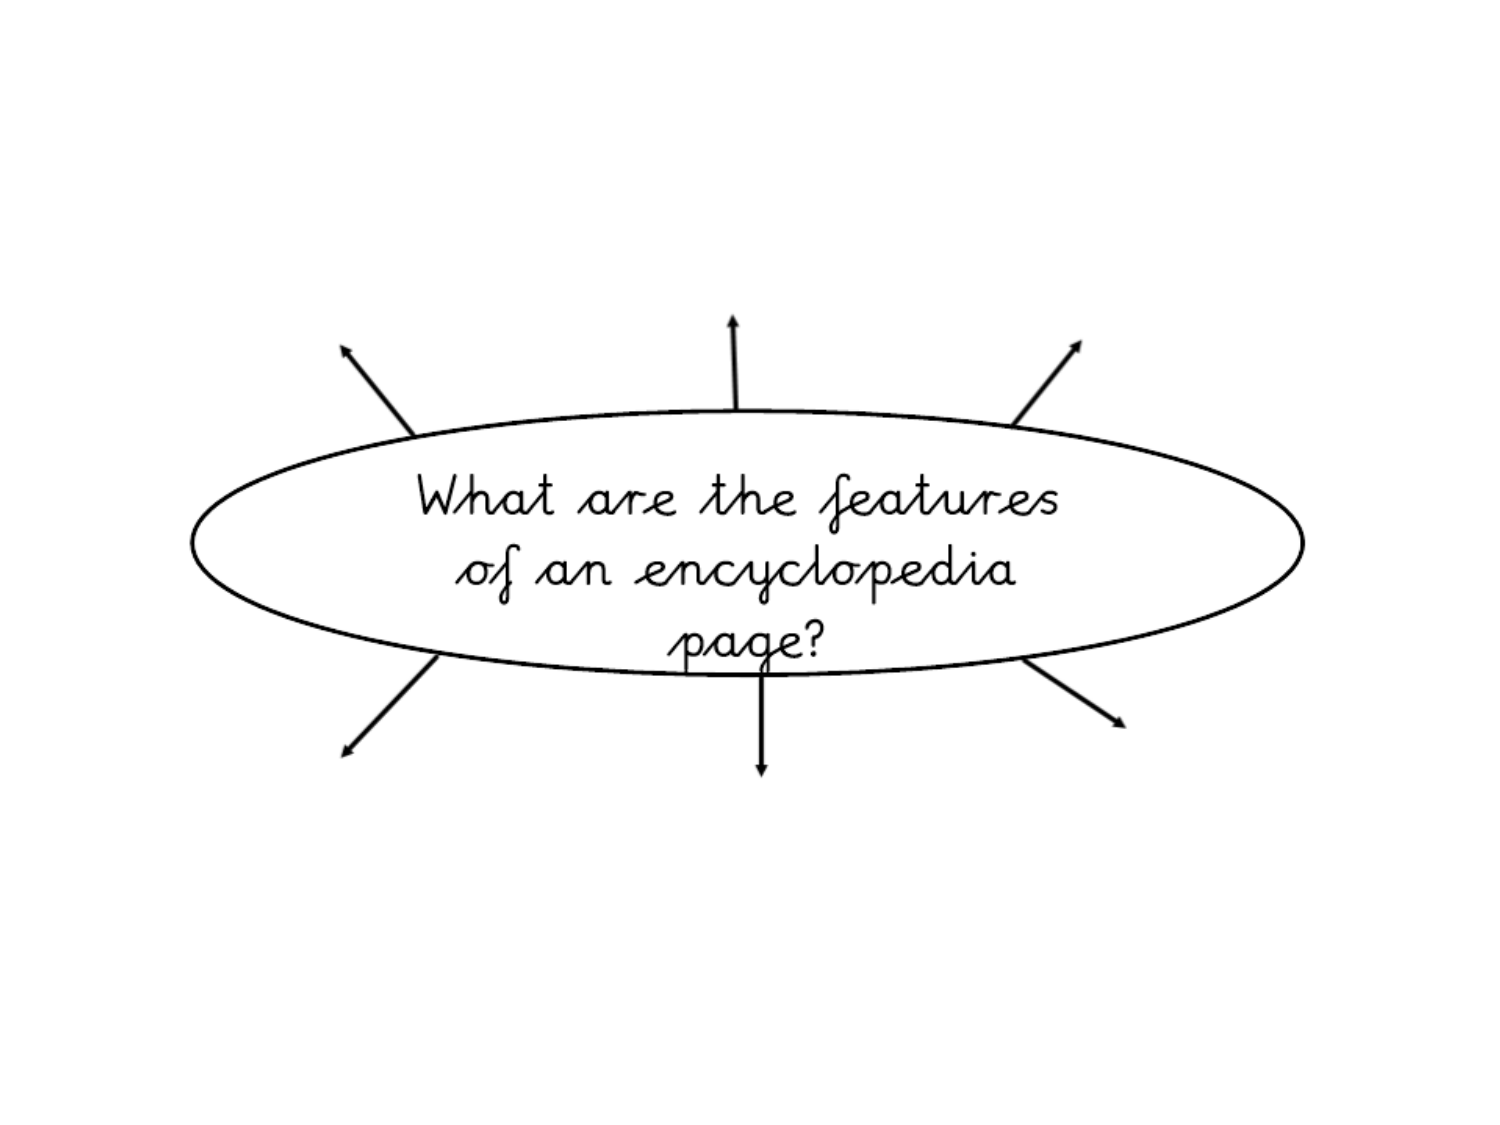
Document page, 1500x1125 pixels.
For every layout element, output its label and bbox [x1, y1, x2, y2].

picture [129, 162, 1371, 962]
